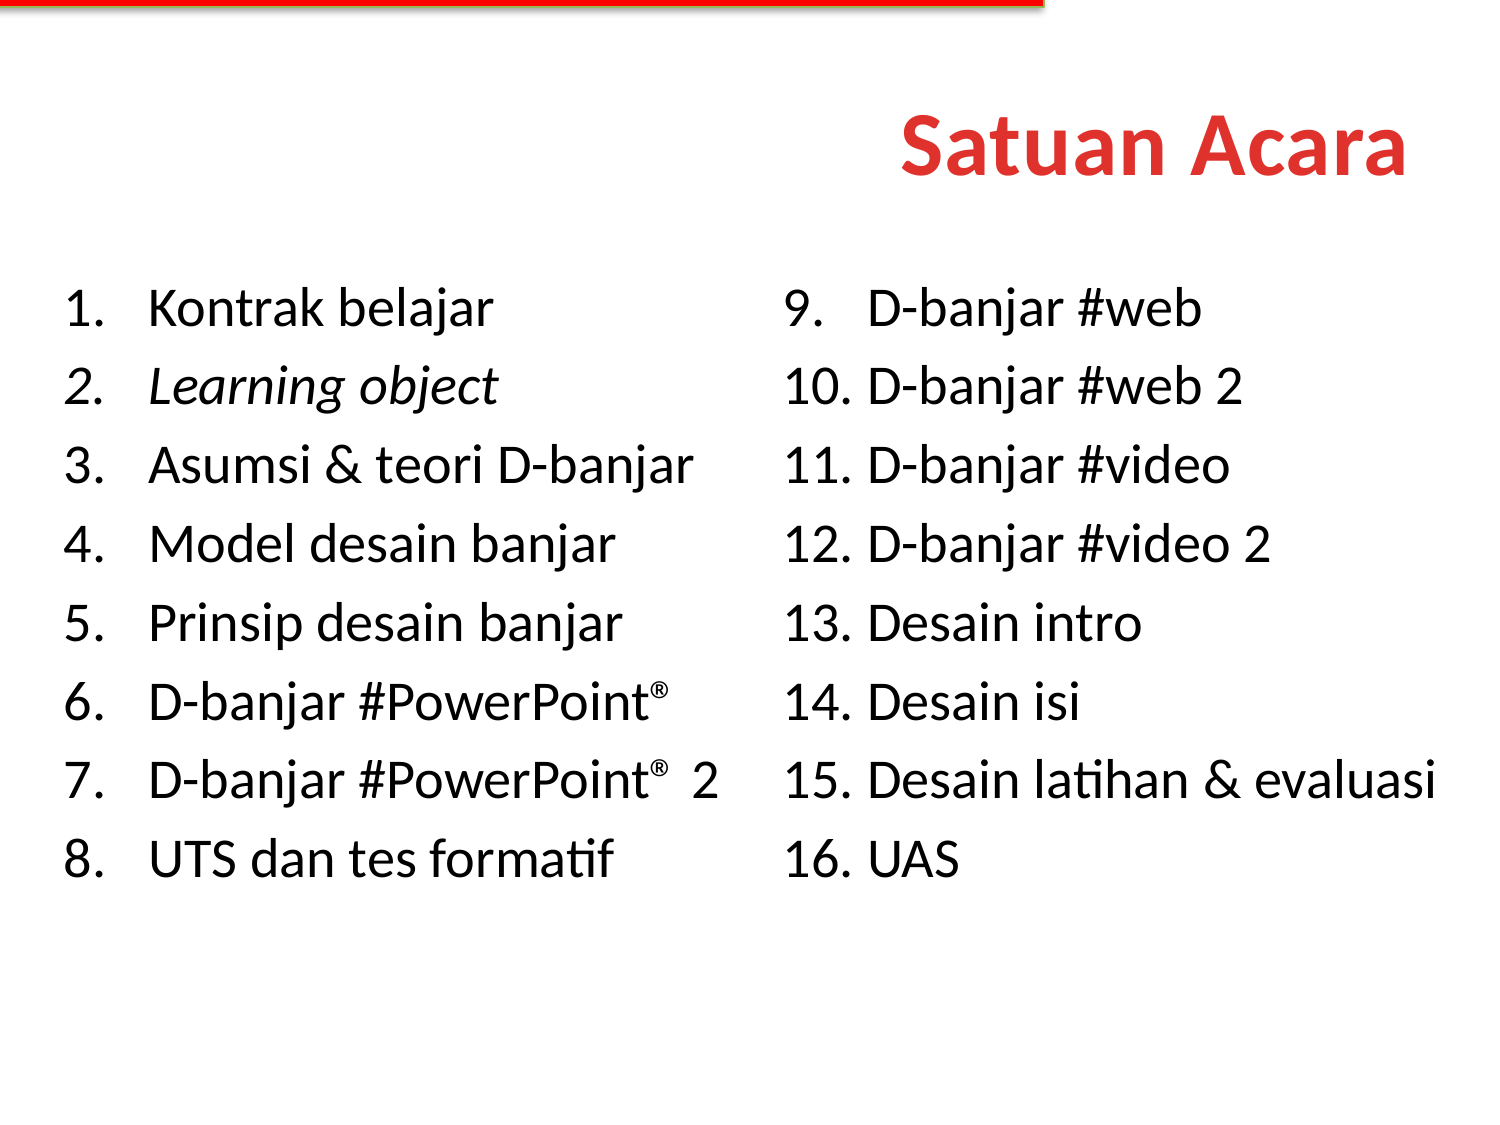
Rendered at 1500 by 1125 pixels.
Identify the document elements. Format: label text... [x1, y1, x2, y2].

title Satuan Acara [75, 45, 1425, 233]
list Kontrak belajar Learning object Asumsi & teori D-banjar Model desain banjar Prinsip desain banjar D-banjar #PowerPoint® D-banjar #PowerPoint® 2 UTS dan tes formatif [29, 262, 748, 1005]
text_box [0, 0, 1045, 8]
list D-banjar #web D-banjar #web 2 D-banjar #video D-banjar #video 2 Desain intro Desain isi Desain latihan & evaluasi UAS [748, 262, 1469, 1005]
